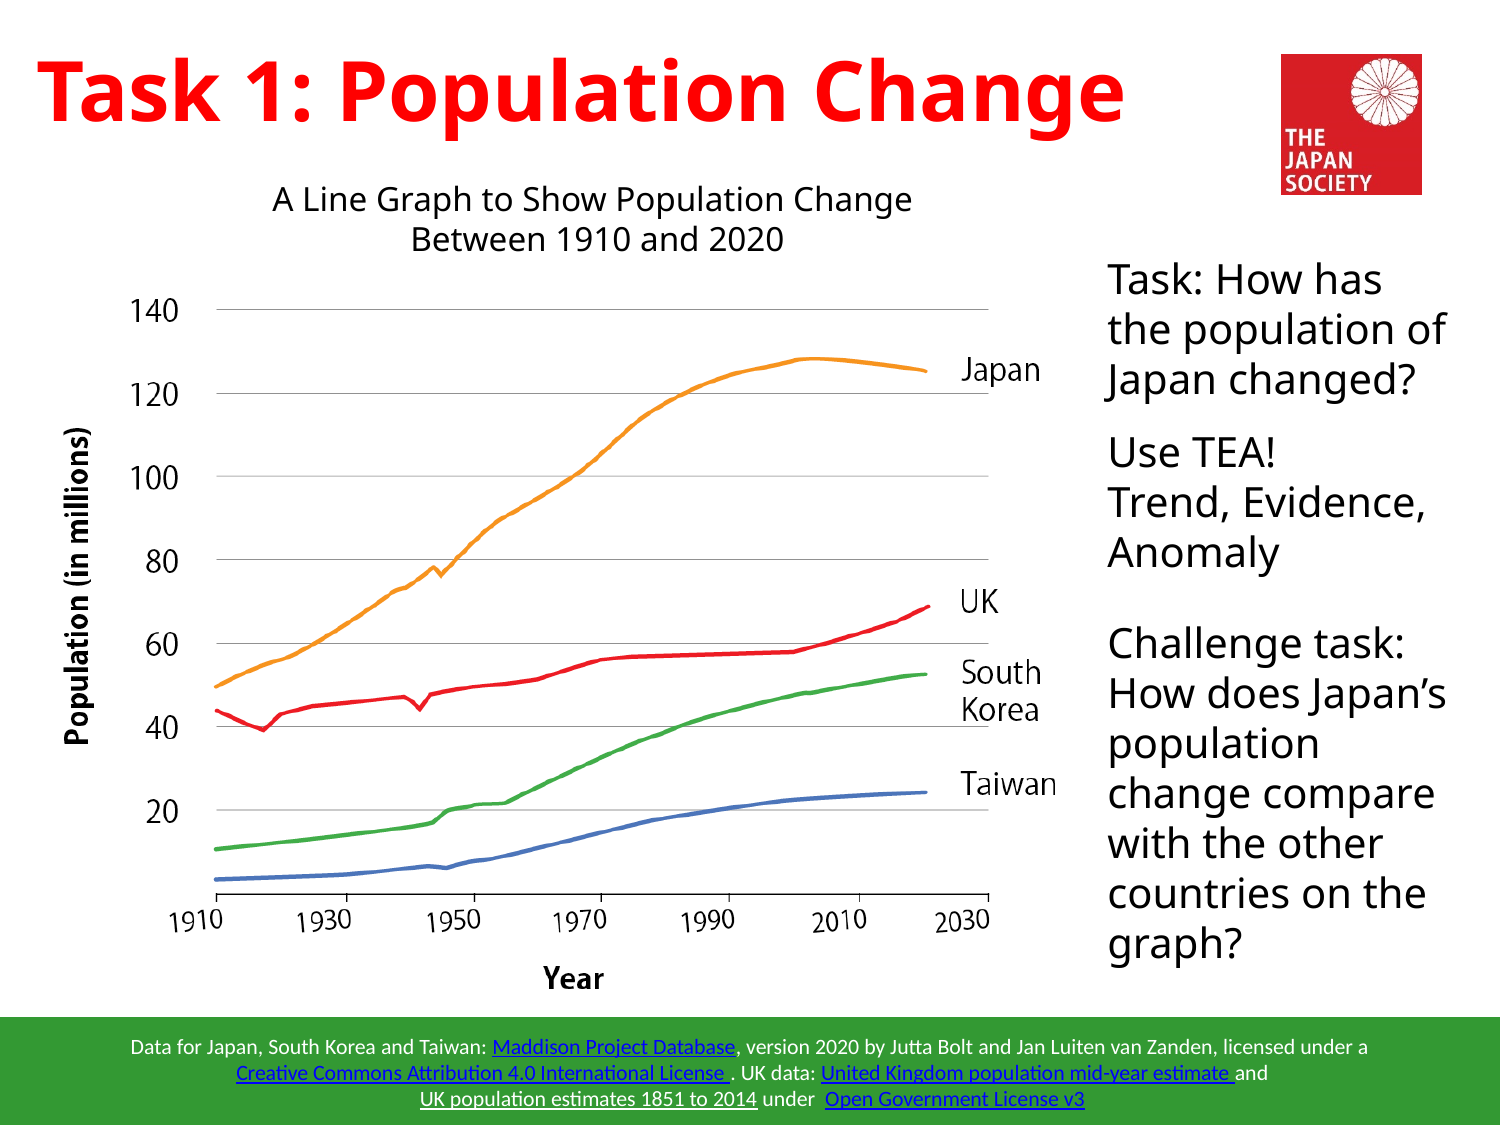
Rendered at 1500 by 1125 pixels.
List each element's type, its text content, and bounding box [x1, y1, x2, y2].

text_box A Line Graph to Show Population Change Between 1910 and 2020 [160, 171, 1035, 241]
text_box Task 1: Population Change [21, 30, 1309, 146]
picture [40, 243, 1057, 1010]
picture [1281, 54, 1422, 195]
text_box [0, 1017, 1500, 1125]
footer Data for Japan, South Korea and Taiwan: Maddison Project Database, version 2020 by Jutta Bolt and Jan Luiten van Zanden, licensed under a Creative Commons Attribution 4.0 International License . UK data: United Kingdom population mid-year estimate and UK population estimates 1851 to 2014 under Open Government License v3 [34, 992, 1471, 1121]
text_box Task: How has the population of Japan changed? Use TEA! Trend, Evidence, Anomaly [1092, 245, 1470, 606]
text_box Challenge task: How does Japan’s population change compare with the other countries on the graph? [1092, 609, 1471, 1019]
